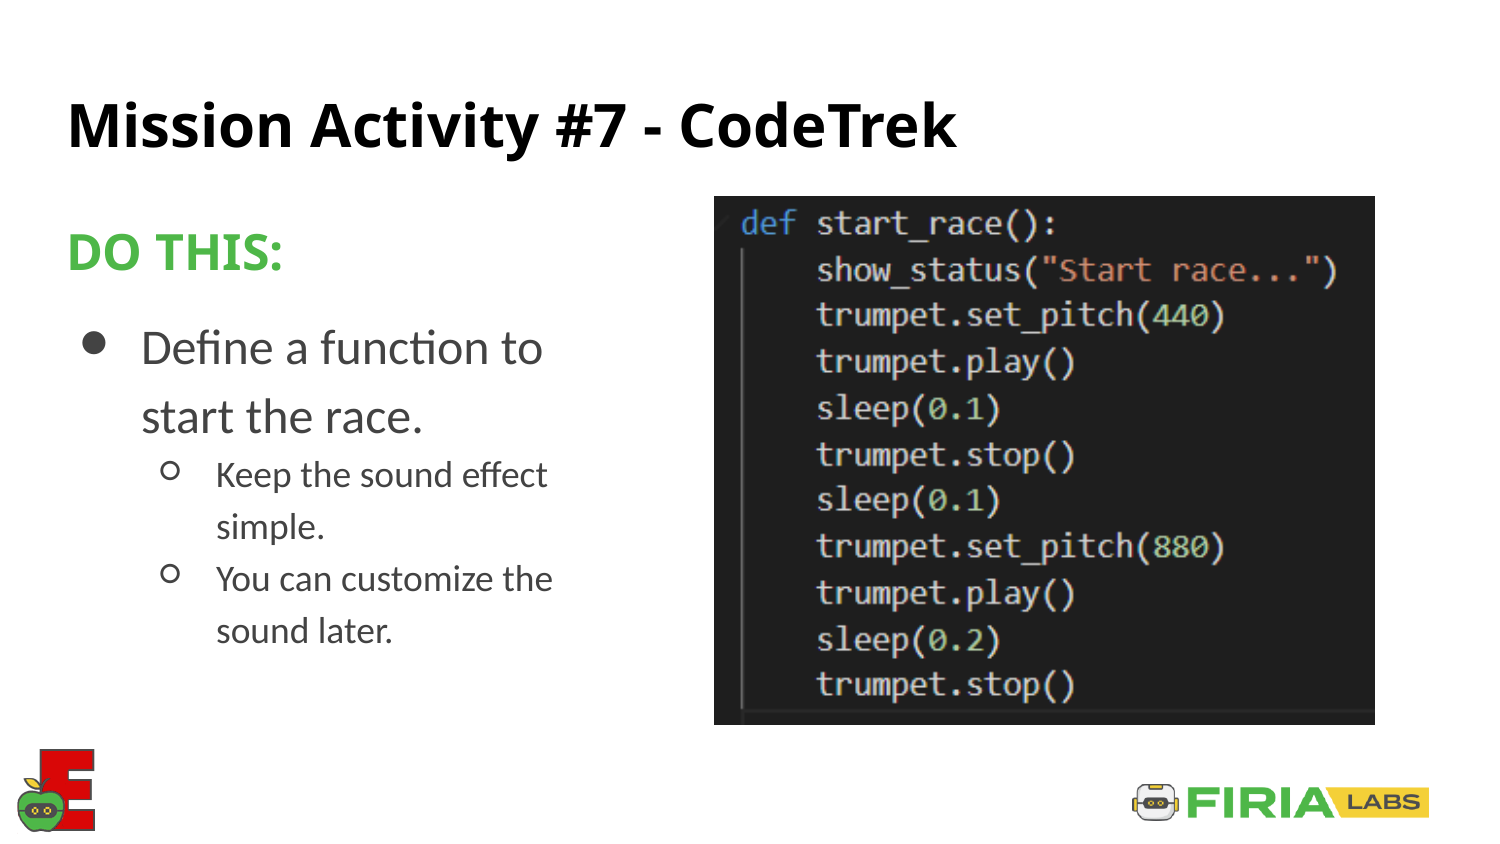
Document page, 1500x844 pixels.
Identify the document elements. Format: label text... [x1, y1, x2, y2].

title Mission Activity #7 - CodeTrek [51, 72, 1449, 176]
list DO THIS: Define a function to start the race. Keep the sound effect simple. You can customize the sound later. [51, 196, 638, 799]
picture [11, 744, 102, 834]
picture [714, 196, 1375, 725]
picture [1121, 777, 1436, 826]
